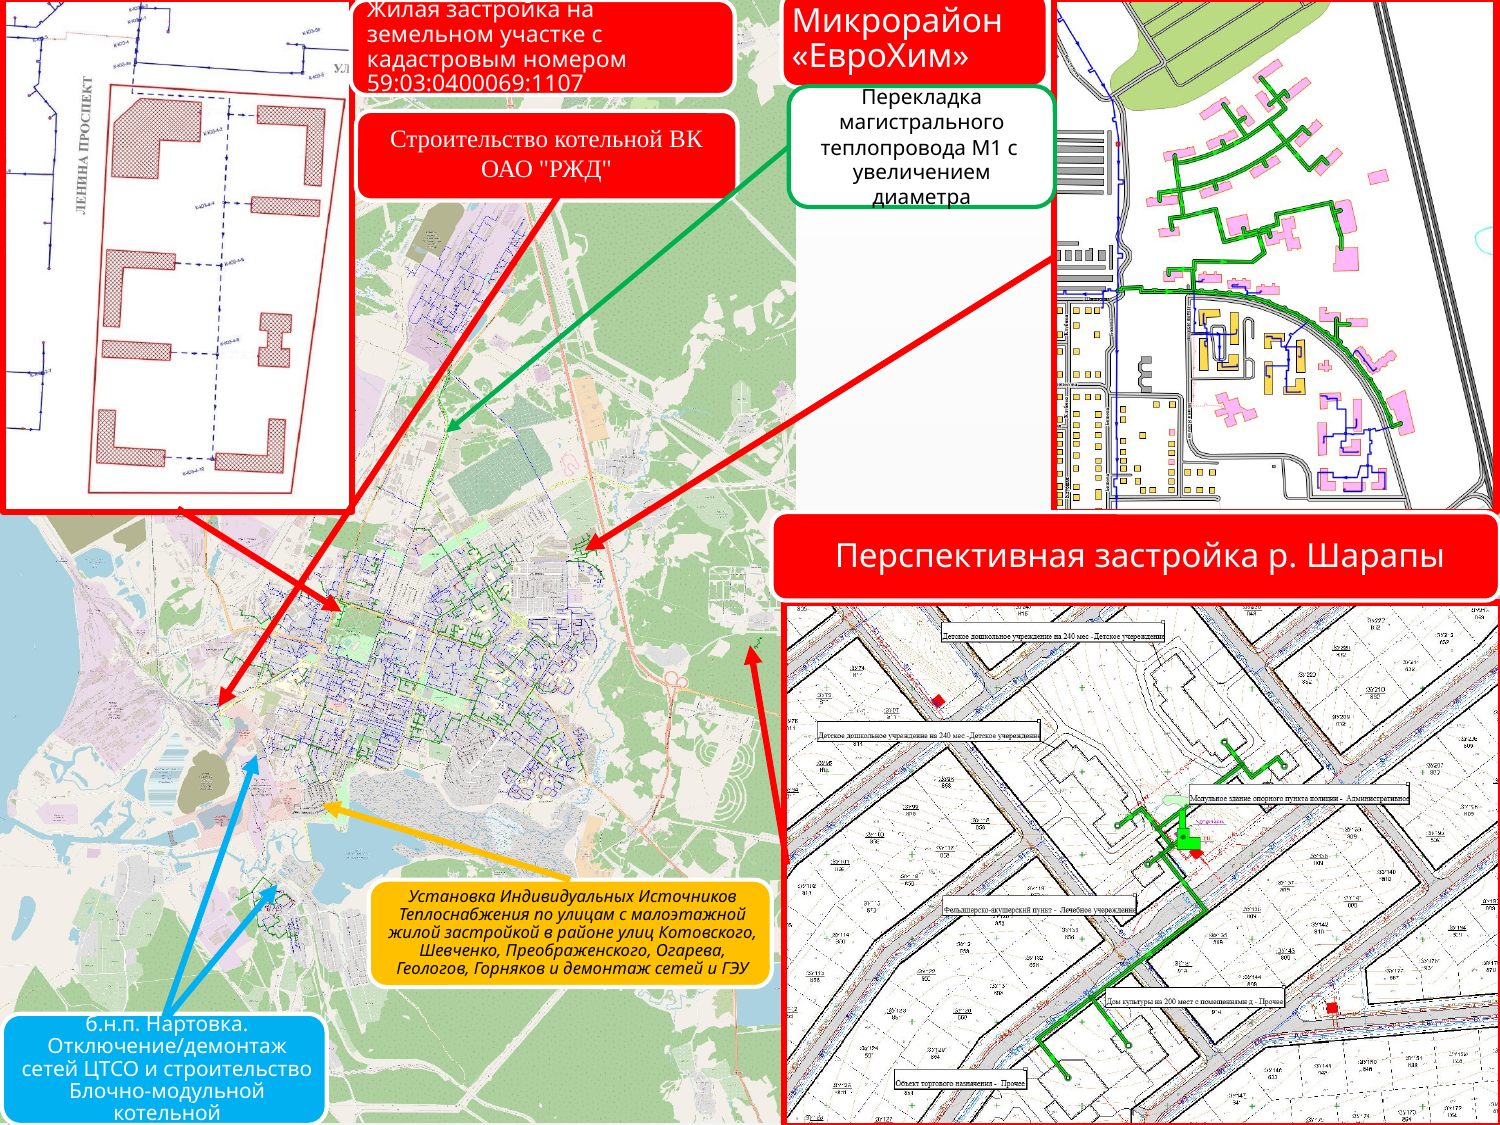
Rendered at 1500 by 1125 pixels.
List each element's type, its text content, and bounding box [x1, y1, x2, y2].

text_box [164, 754, 257, 1018]
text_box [350, 0, 735, 107]
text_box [445, 146, 789, 433]
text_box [749, 644, 788, 865]
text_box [177, 508, 218, 613]
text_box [218, 193, 561, 708]
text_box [771, 511, 1500, 601]
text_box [1, 987, 327, 1125]
text_box Перекладка магистрального теплопровода М1 с увеличением диаметра [839, 131, 1056, 210]
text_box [781, 0, 1087, 88]
picture [1056, 1, 1494, 509]
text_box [603, 255, 1058, 551]
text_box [167, 883, 278, 1018]
picture [0, 0, 1499, 1124]
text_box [321, 804, 571, 880]
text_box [368, 879, 773, 1018]
